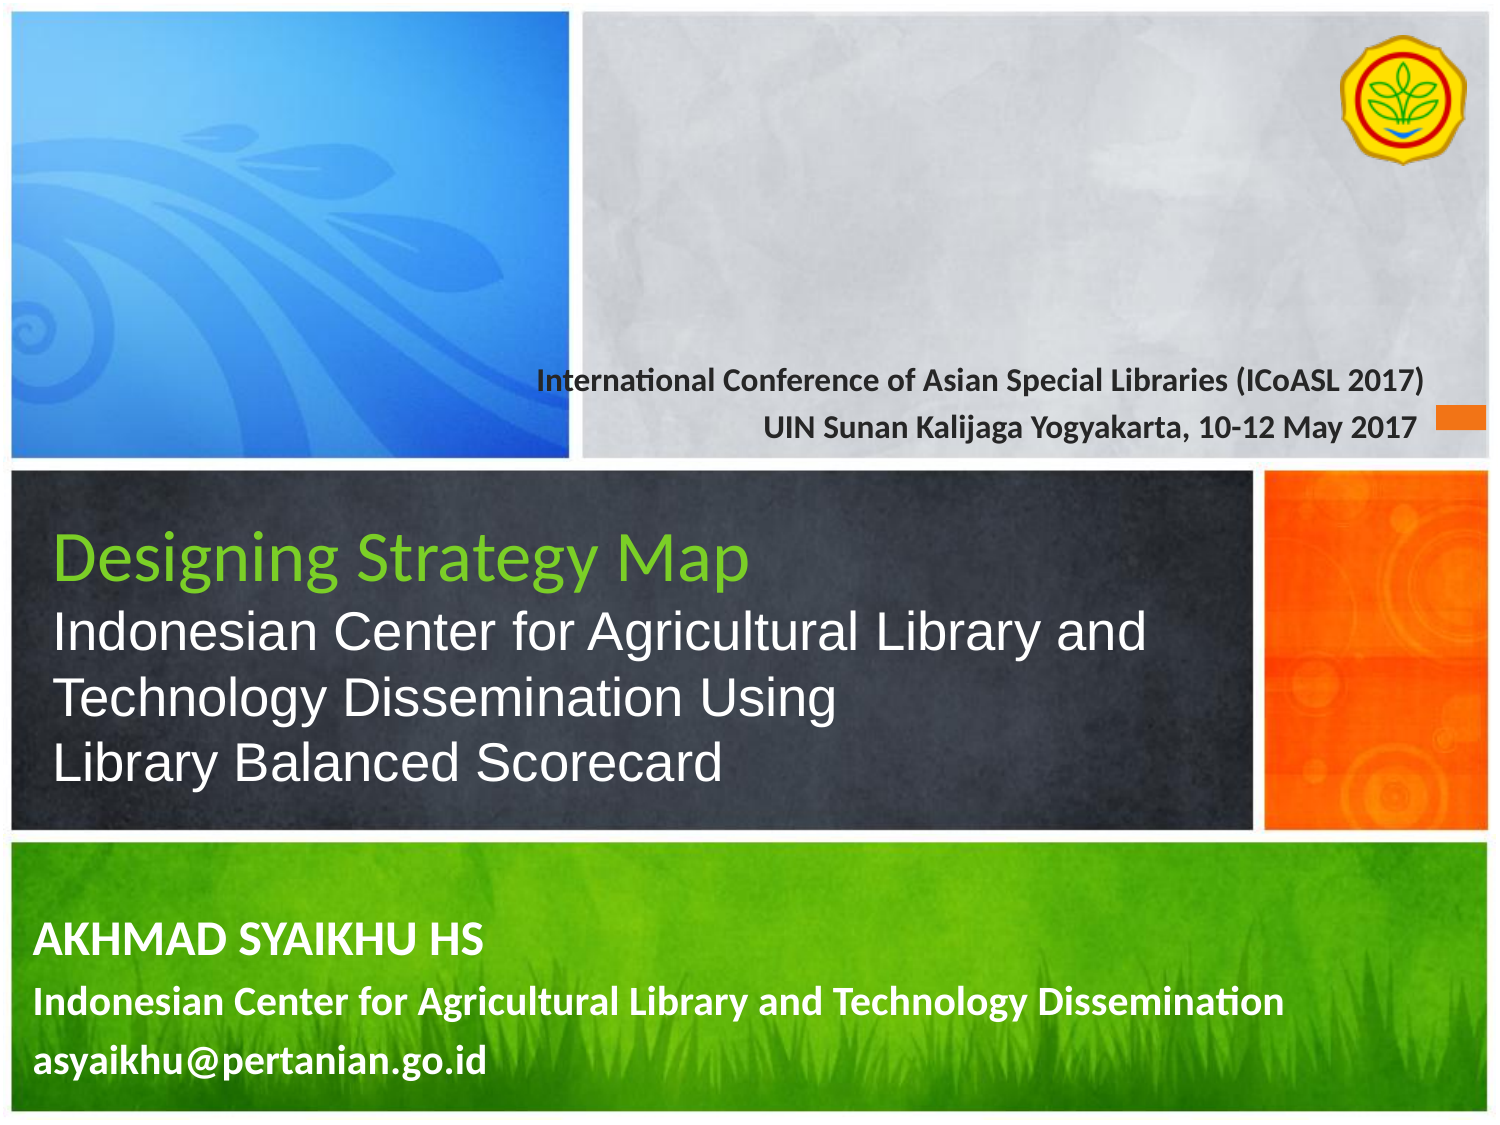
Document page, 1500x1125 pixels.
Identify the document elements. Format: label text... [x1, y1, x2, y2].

picture [3, 3, 1498, 1120]
title Designing Strategy Map Indonesian Center for Agricultural Library and Technology Dissemination Using Library Balanced Scorecard [37, 500, 1225, 800]
text_box International Conference of Asian Special Libraries (ICoASL 2017) UIN Sunan Kalijaga Yogyakarta, 10-12 May 2017 [0, 338, 1442, 453]
list AKHMAD SYAIKHU HS Indonesian Center for Agricultural Library and Technology Dissemination asyaikhu@pertanian.go.id [17, 893, 1425, 1091]
